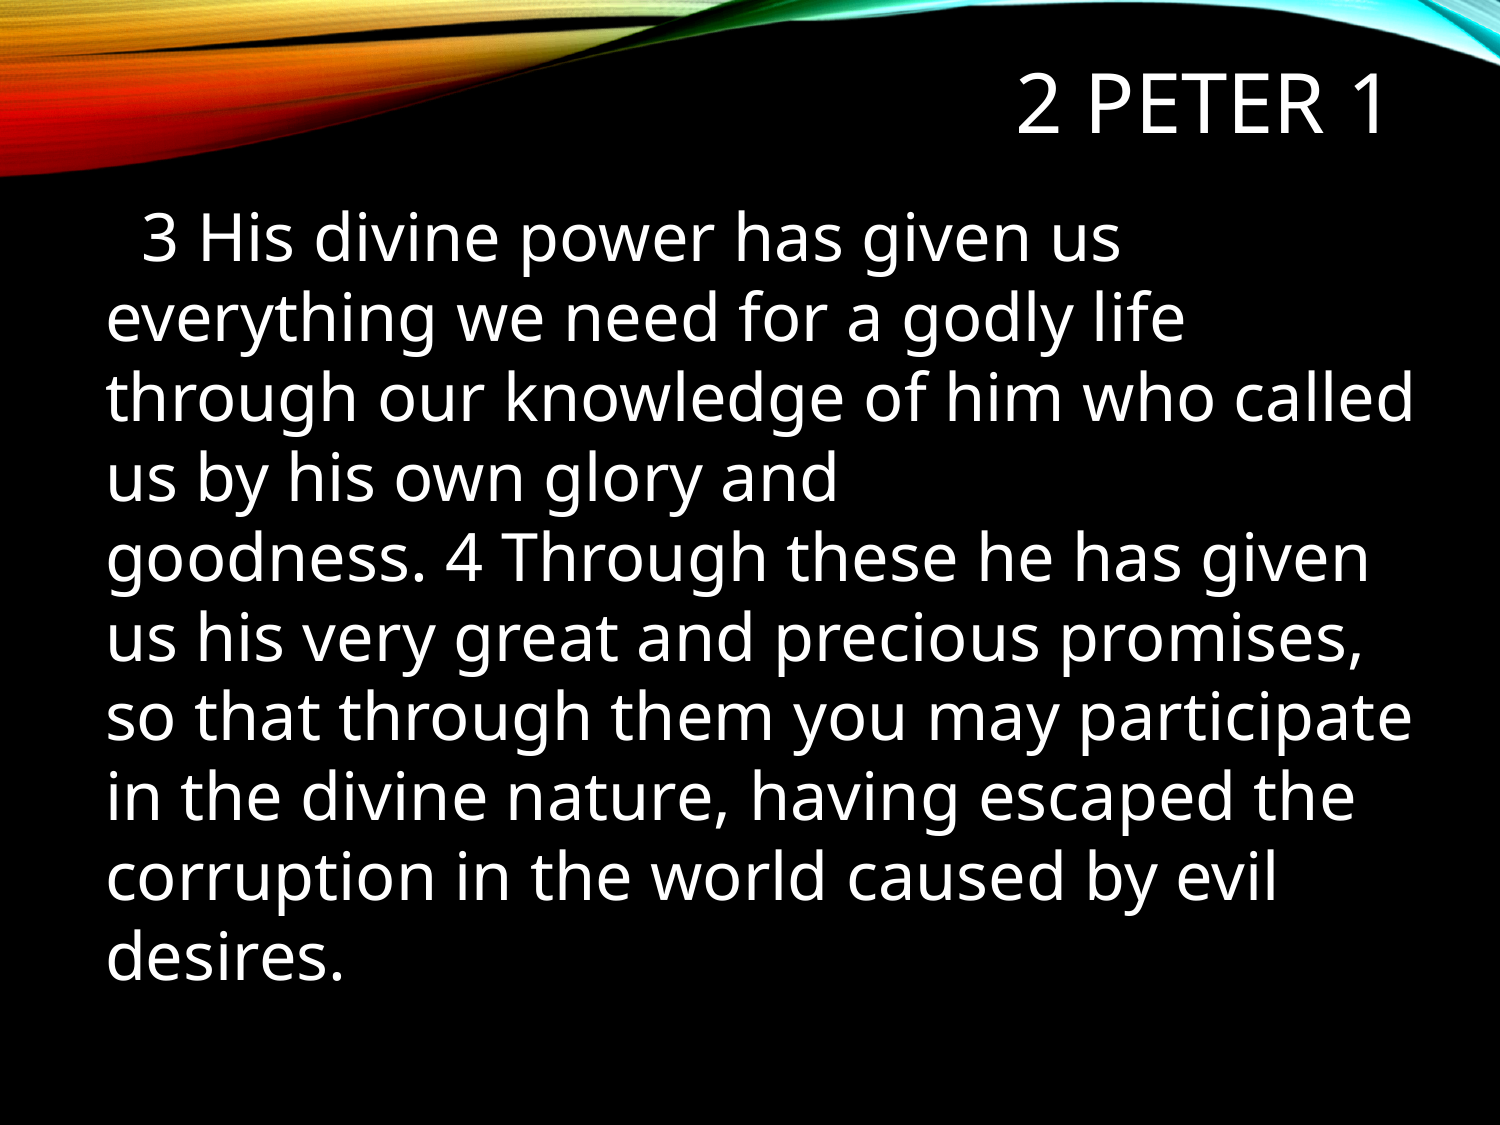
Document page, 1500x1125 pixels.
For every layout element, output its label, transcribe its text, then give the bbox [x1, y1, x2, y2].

list 3 His divine power has given us everything we need for a godly life through our knowledge of him who called us by his own glory and goodness. 4 Through these he has given us his very great and precious promises, so that through them you may participate in the divine nature, having escaped the corruption in the world caused by evil desires. [96, 186, 1438, 1101]
title 2 peter 1 [355, 36, 1404, 176]
picture [0, 0, 1500, 178]
